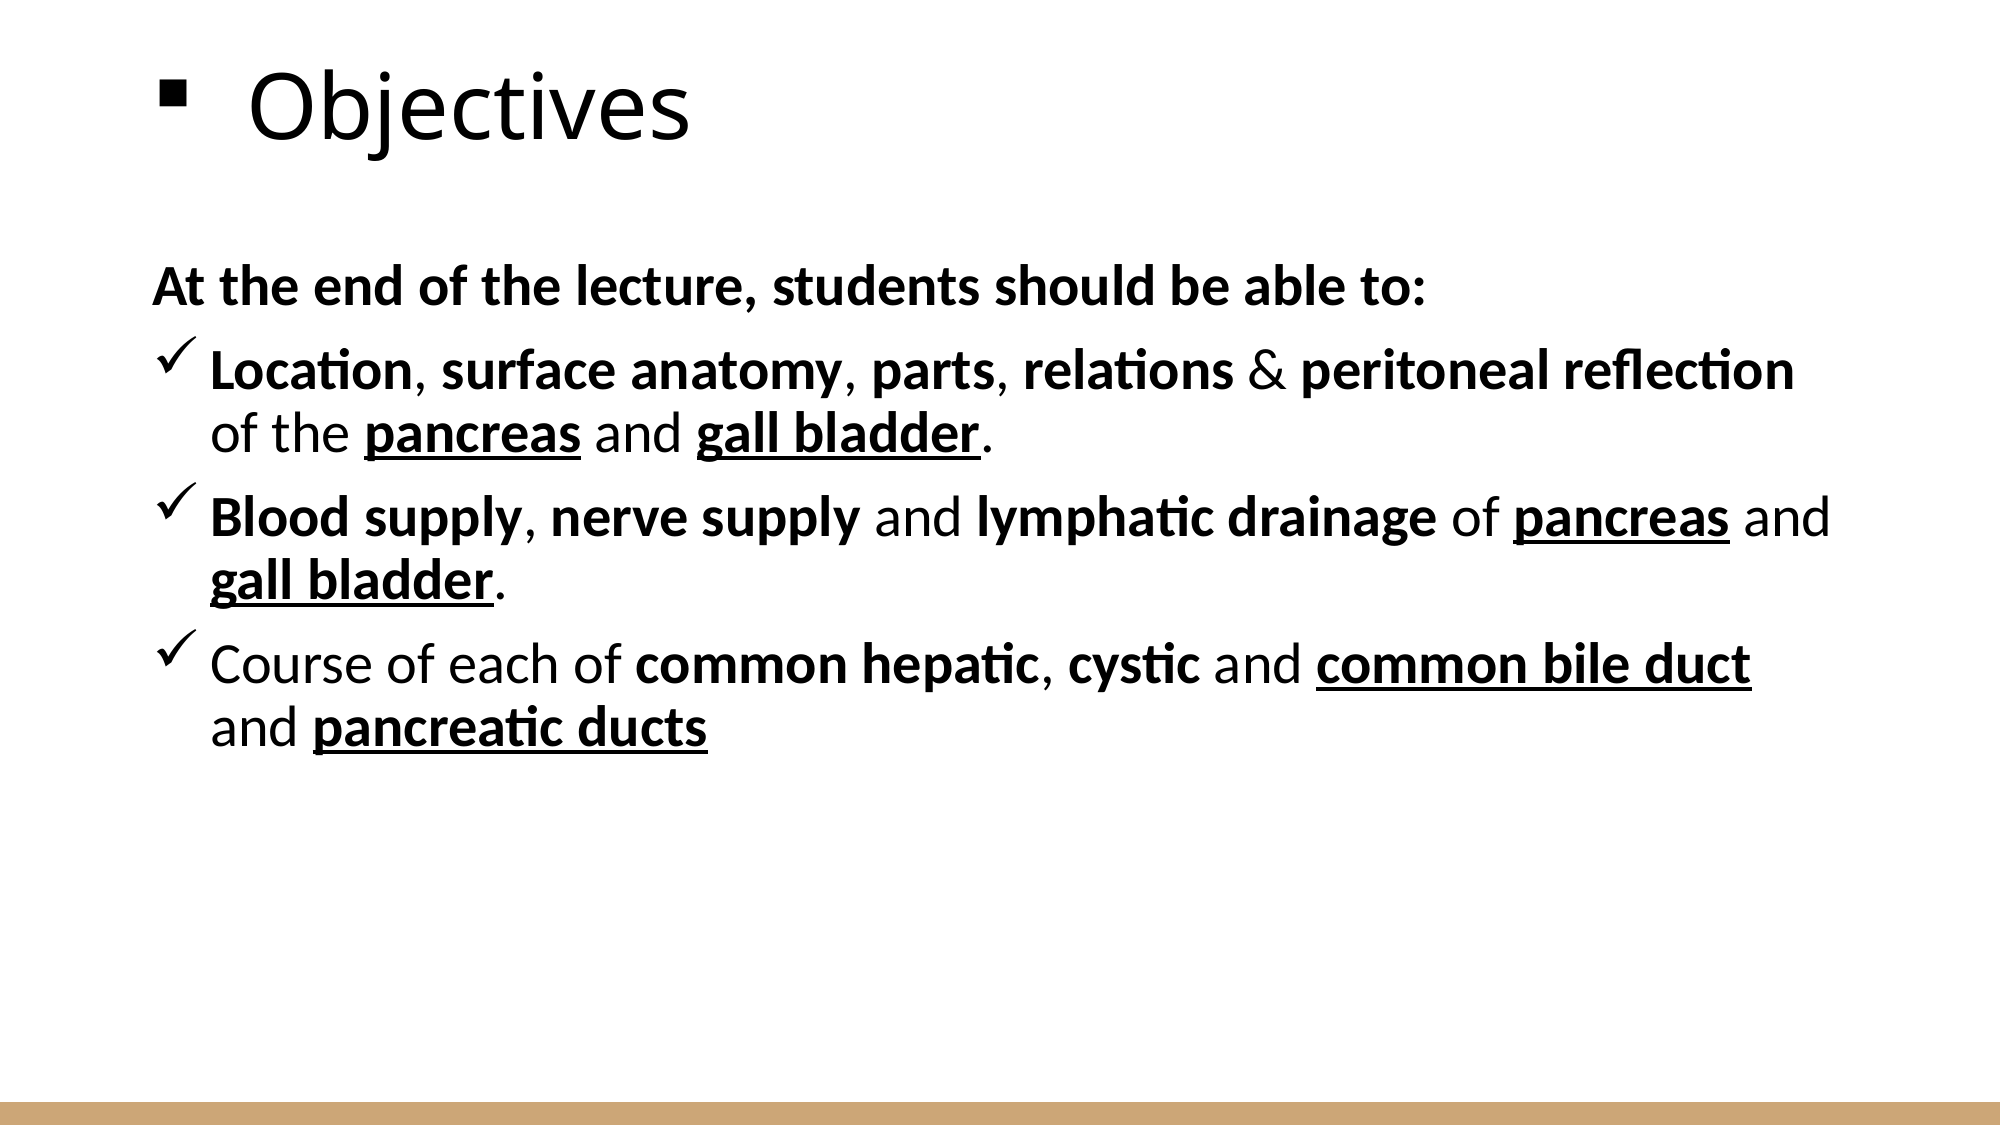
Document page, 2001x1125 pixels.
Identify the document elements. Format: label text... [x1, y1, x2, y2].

title Objectives [137, 53, 1863, 248]
list At the end of the lecture, students should be able to: Location, surface anatomy, parts, relations & peritoneal reflection of the pancreas and gall bladder. Blood supply, nerve supply and lymphatic drainage of pancreas and gall bladder. Course of each of common hepatic, cystic and common bile duct and pancreatic ducts [137, 248, 1863, 1028]
